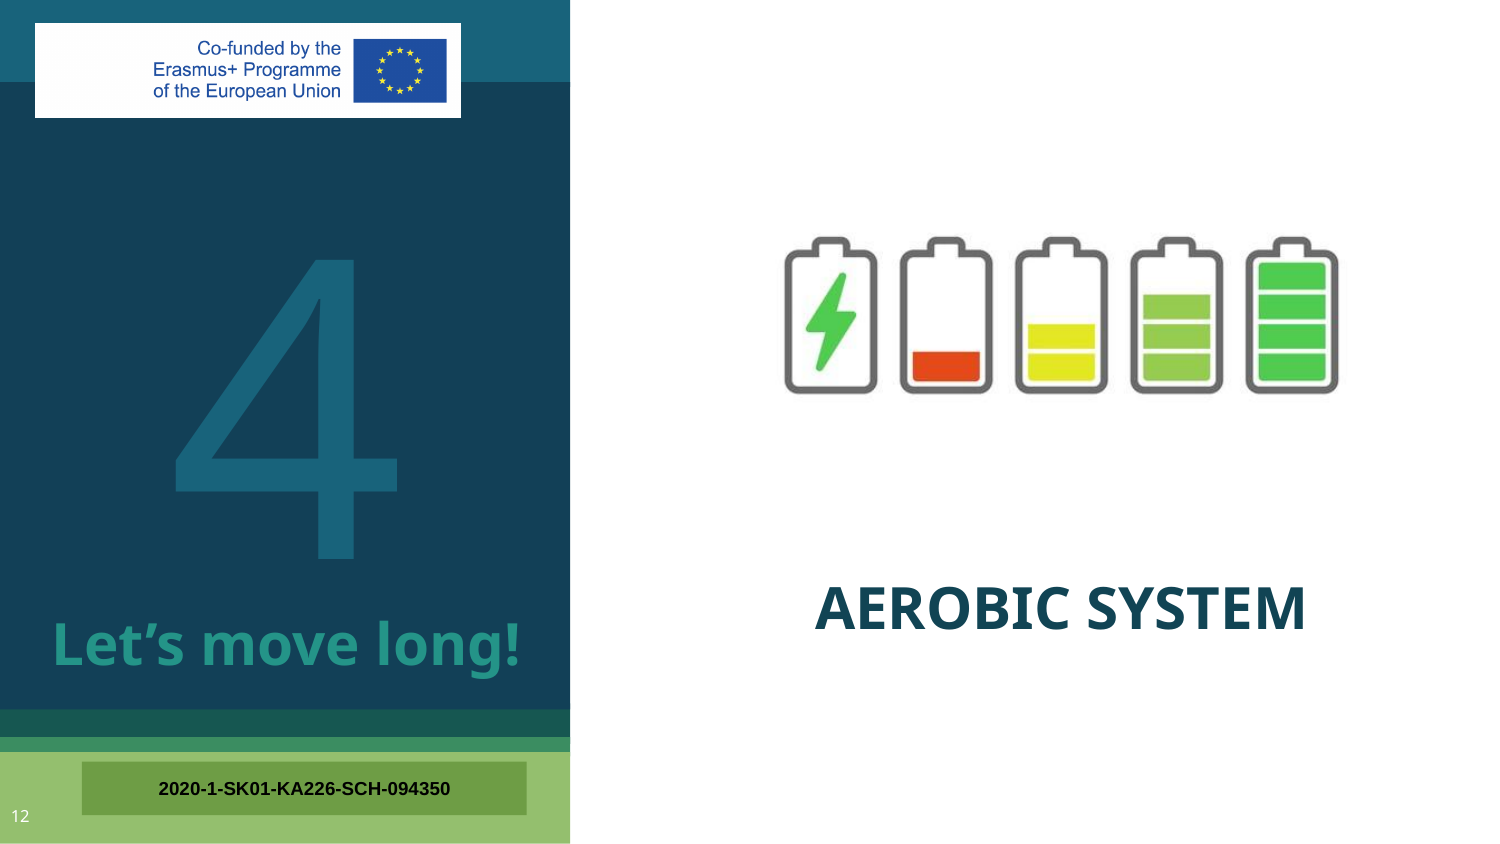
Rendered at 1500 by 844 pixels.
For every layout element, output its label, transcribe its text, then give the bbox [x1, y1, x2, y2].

picture [748, 218, 1375, 413]
text_box 2020-1-SK01-KA226-SCH-094350 [81, 761, 527, 816]
title AEROBIC SYSTEM [692, 527, 1432, 657]
text_box 12 [0, 790, 49, 844]
text_box 4 [0, 82, 575, 703]
picture [34, 23, 461, 118]
subtitle Let’s move long! [0, 592, 573, 704]
